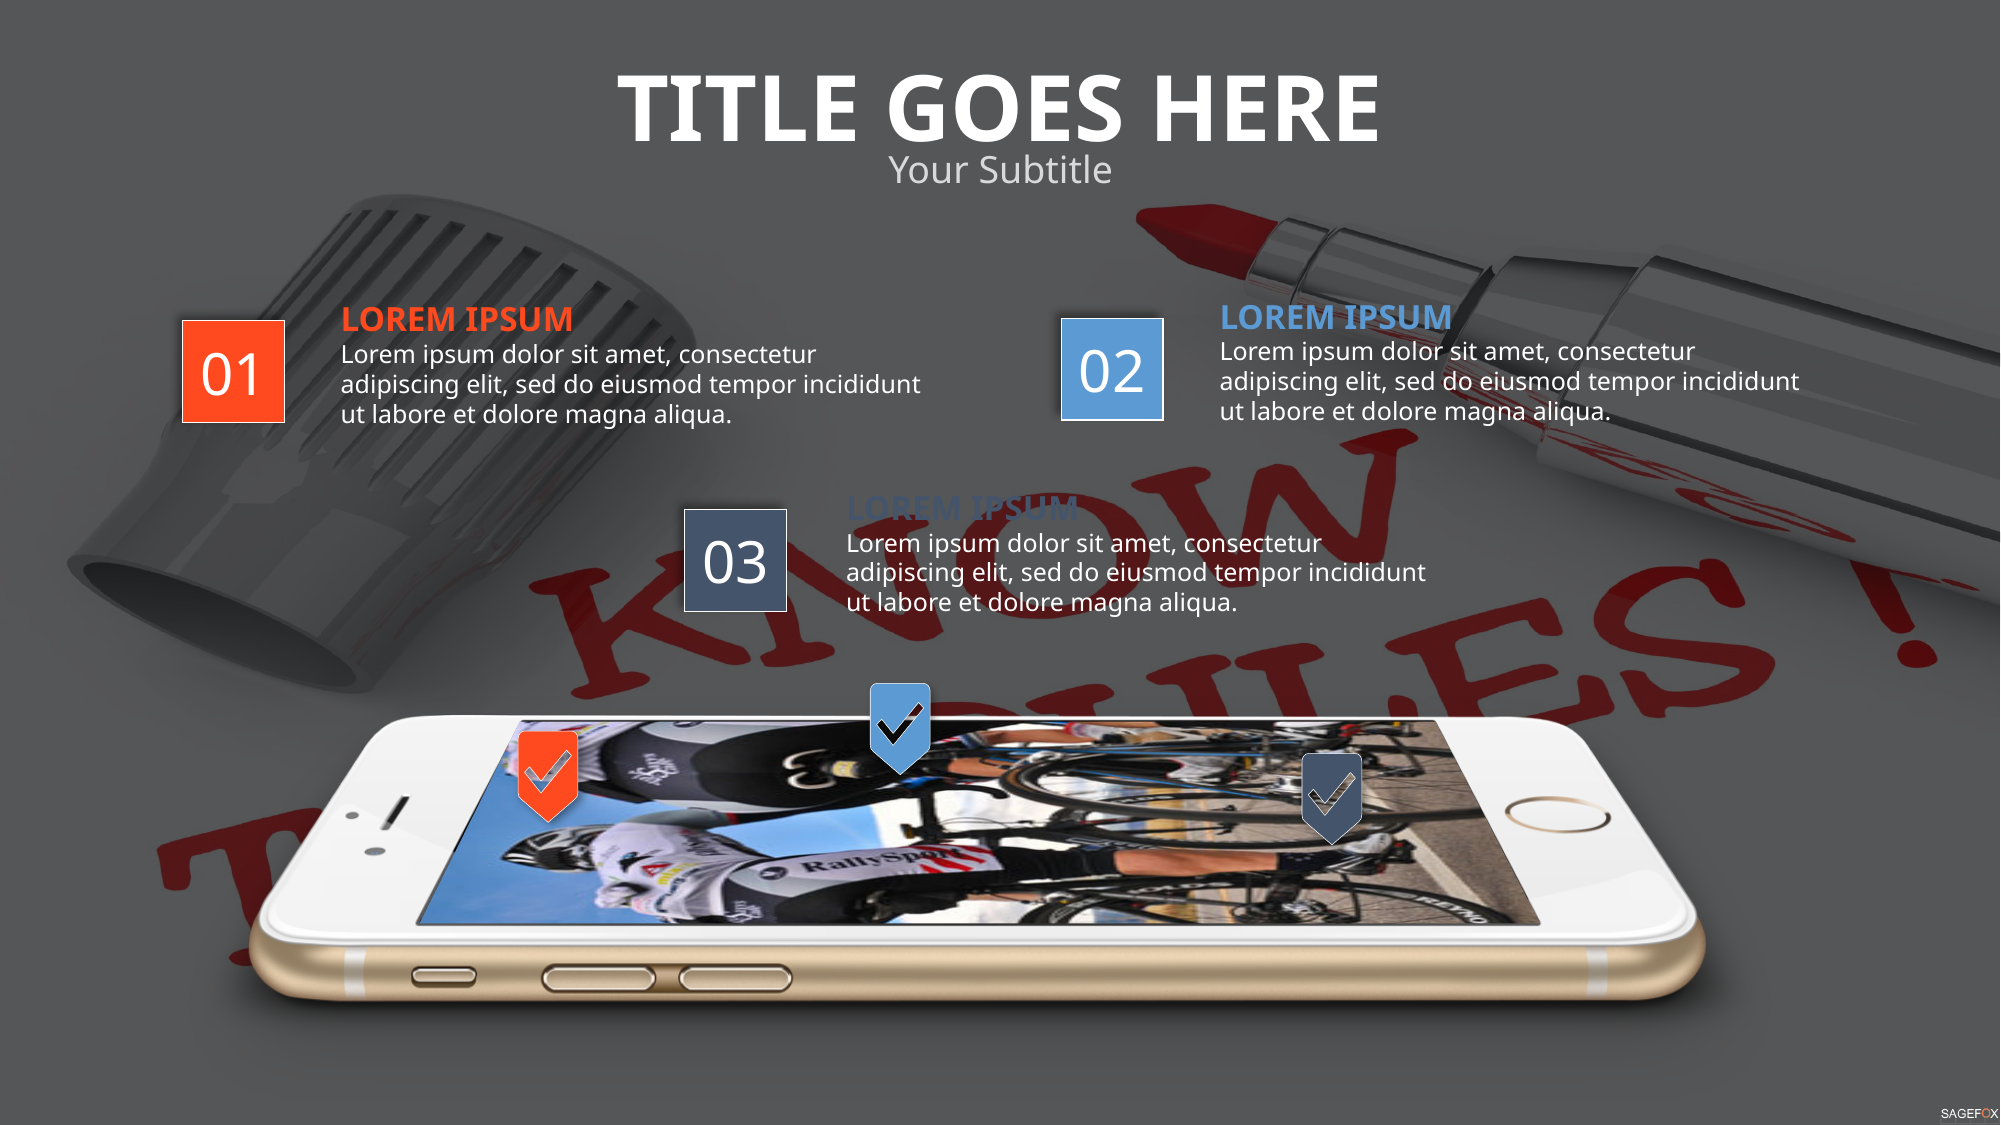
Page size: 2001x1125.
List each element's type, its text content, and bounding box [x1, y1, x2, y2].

text_box LOREM IPSUM Lorem ipsum dolor sit amet, consectetur adipiscing elit, sed do eiusmod tempor incididunt ut labore et dolore magna aliqua. [1209, 290, 1815, 431]
text_box 03 [683, 508, 787, 560]
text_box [548, 42, 1452, 199]
text_box LOREM IPSUM Lorem ipsum dolor sit amet, consectetur adipiscing elit, sed do eiusmod tempor incididunt ut labore et dolore magna aliqua. [836, 482, 1442, 560]
picture [0, 0, 2001, 1125]
text_box 01 [181, 320, 285, 424]
text_box 02 [1060, 317, 1164, 421]
text_box LOREM IPSUM Lorem ipsum dolor sit amet, consectetur adipiscing elit, sed do eiusmod tempor incididunt ut labore et dolore magna aliqua. [330, 293, 937, 434]
